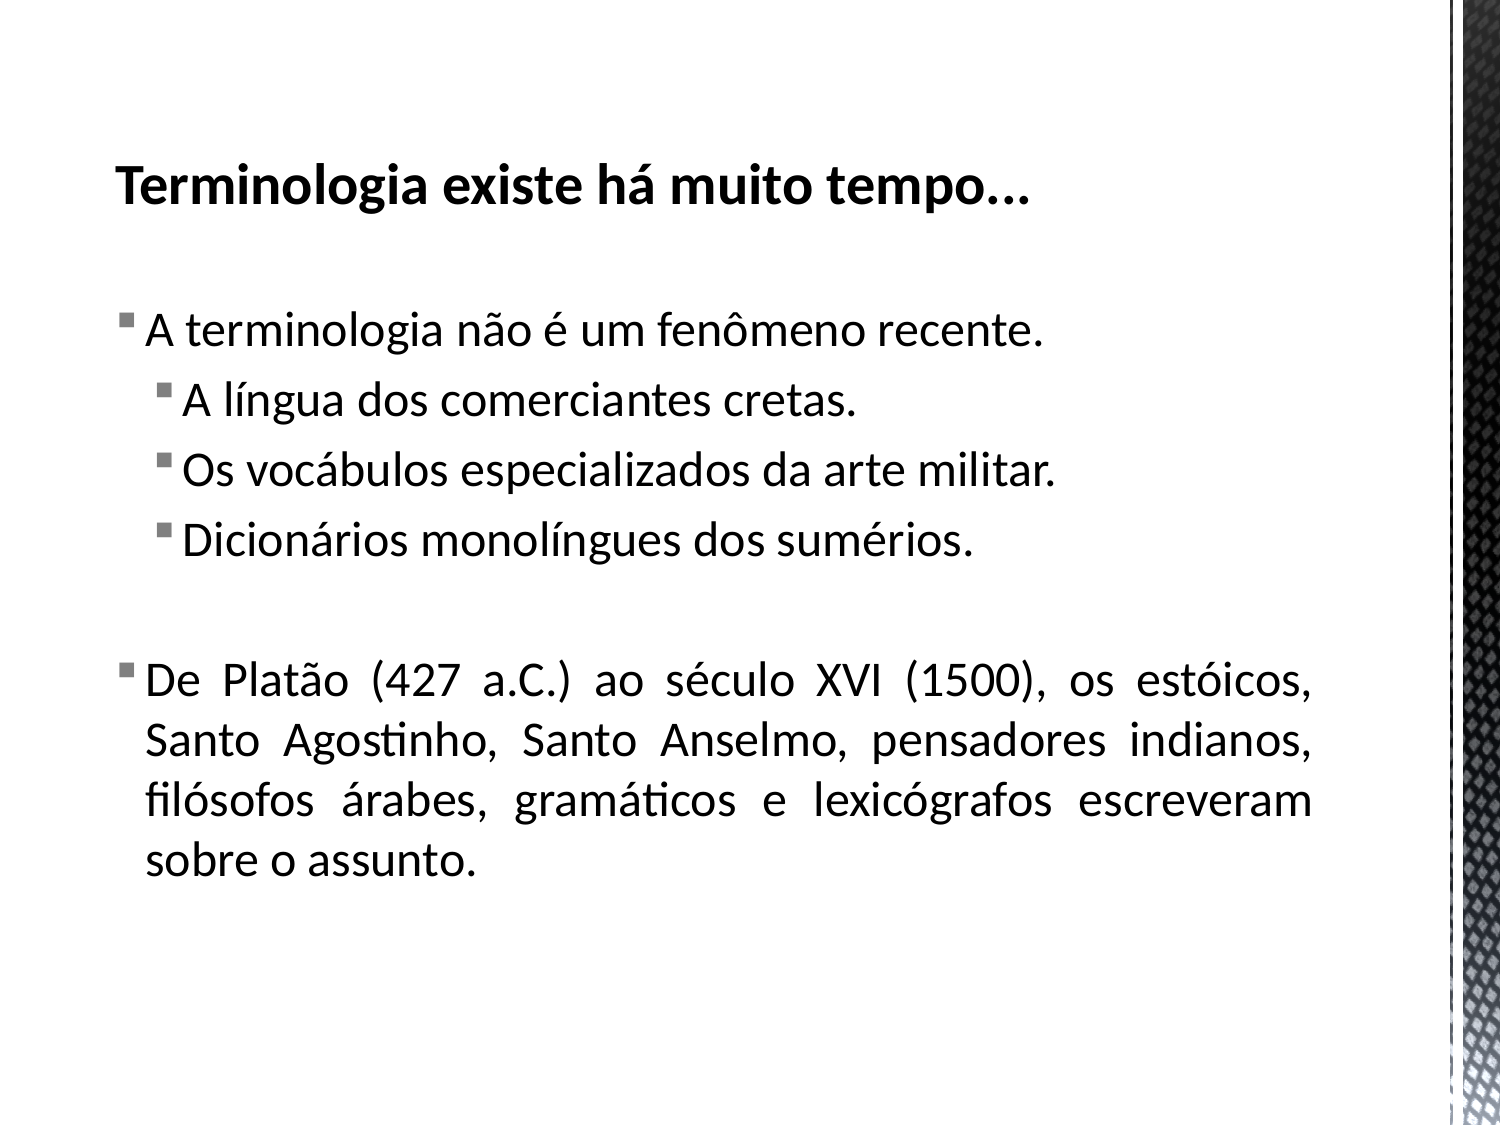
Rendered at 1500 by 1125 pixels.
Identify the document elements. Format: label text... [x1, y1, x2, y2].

list Terminologia existe há muito tempo... A terminologia não é um fenômeno recente. A língua dos comerciantes cretas. Os vocábulos especializados da arte militar. Dicionários monolíngues dos sumérios. De Platão (427 a.C.) ao século XVI (1500), os estóicos, Santo Agostinho, Santo Anselmo, pensadores indianos, filósofos árabes, gramáticos e lexicógrafos escreveram sobre o assunto. [100, 137, 1330, 1059]
picture [1447, 0, 1500, 1125]
